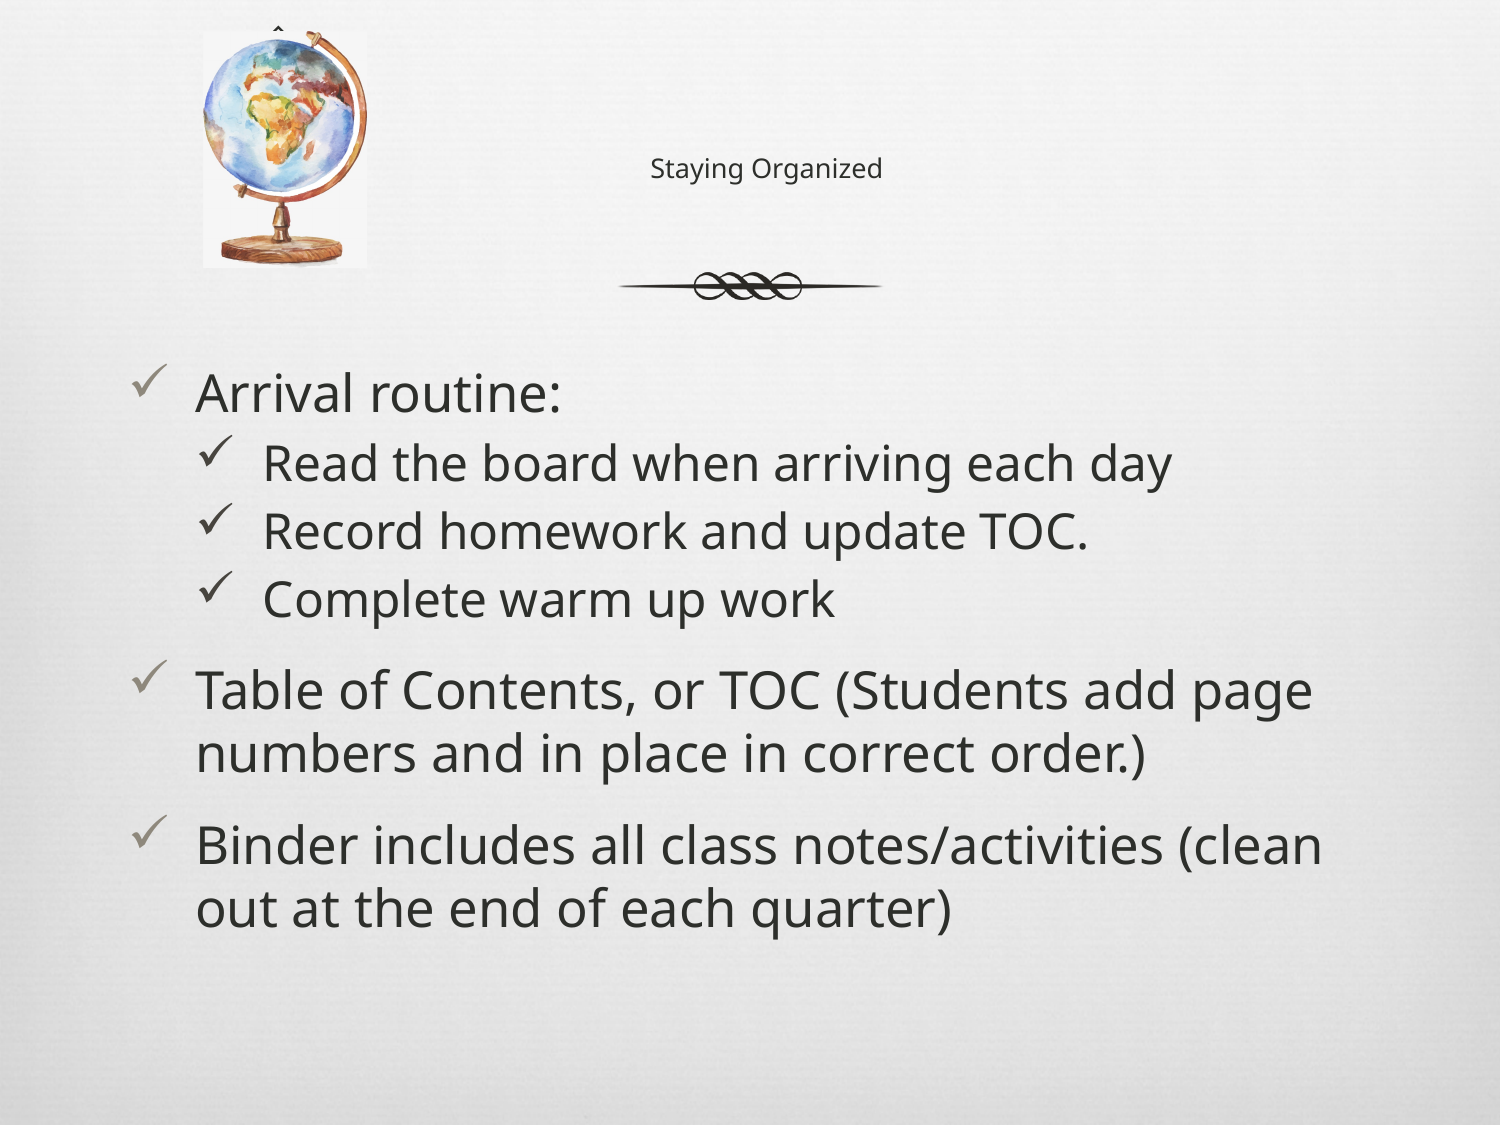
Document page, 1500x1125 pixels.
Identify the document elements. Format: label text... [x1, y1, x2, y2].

list Arrival routine: Read the board when arriving each day Record homework and update TOC. Complete warm up work Table of Contents, or TOC (Students add page numbers and in place in correct order.) Binder includes all class notes/activities (clean out at the end of each quarter) [112, 352, 1388, 953]
title Staying Organized [112, 11, 1388, 351]
picture [202, 31, 367, 269]
